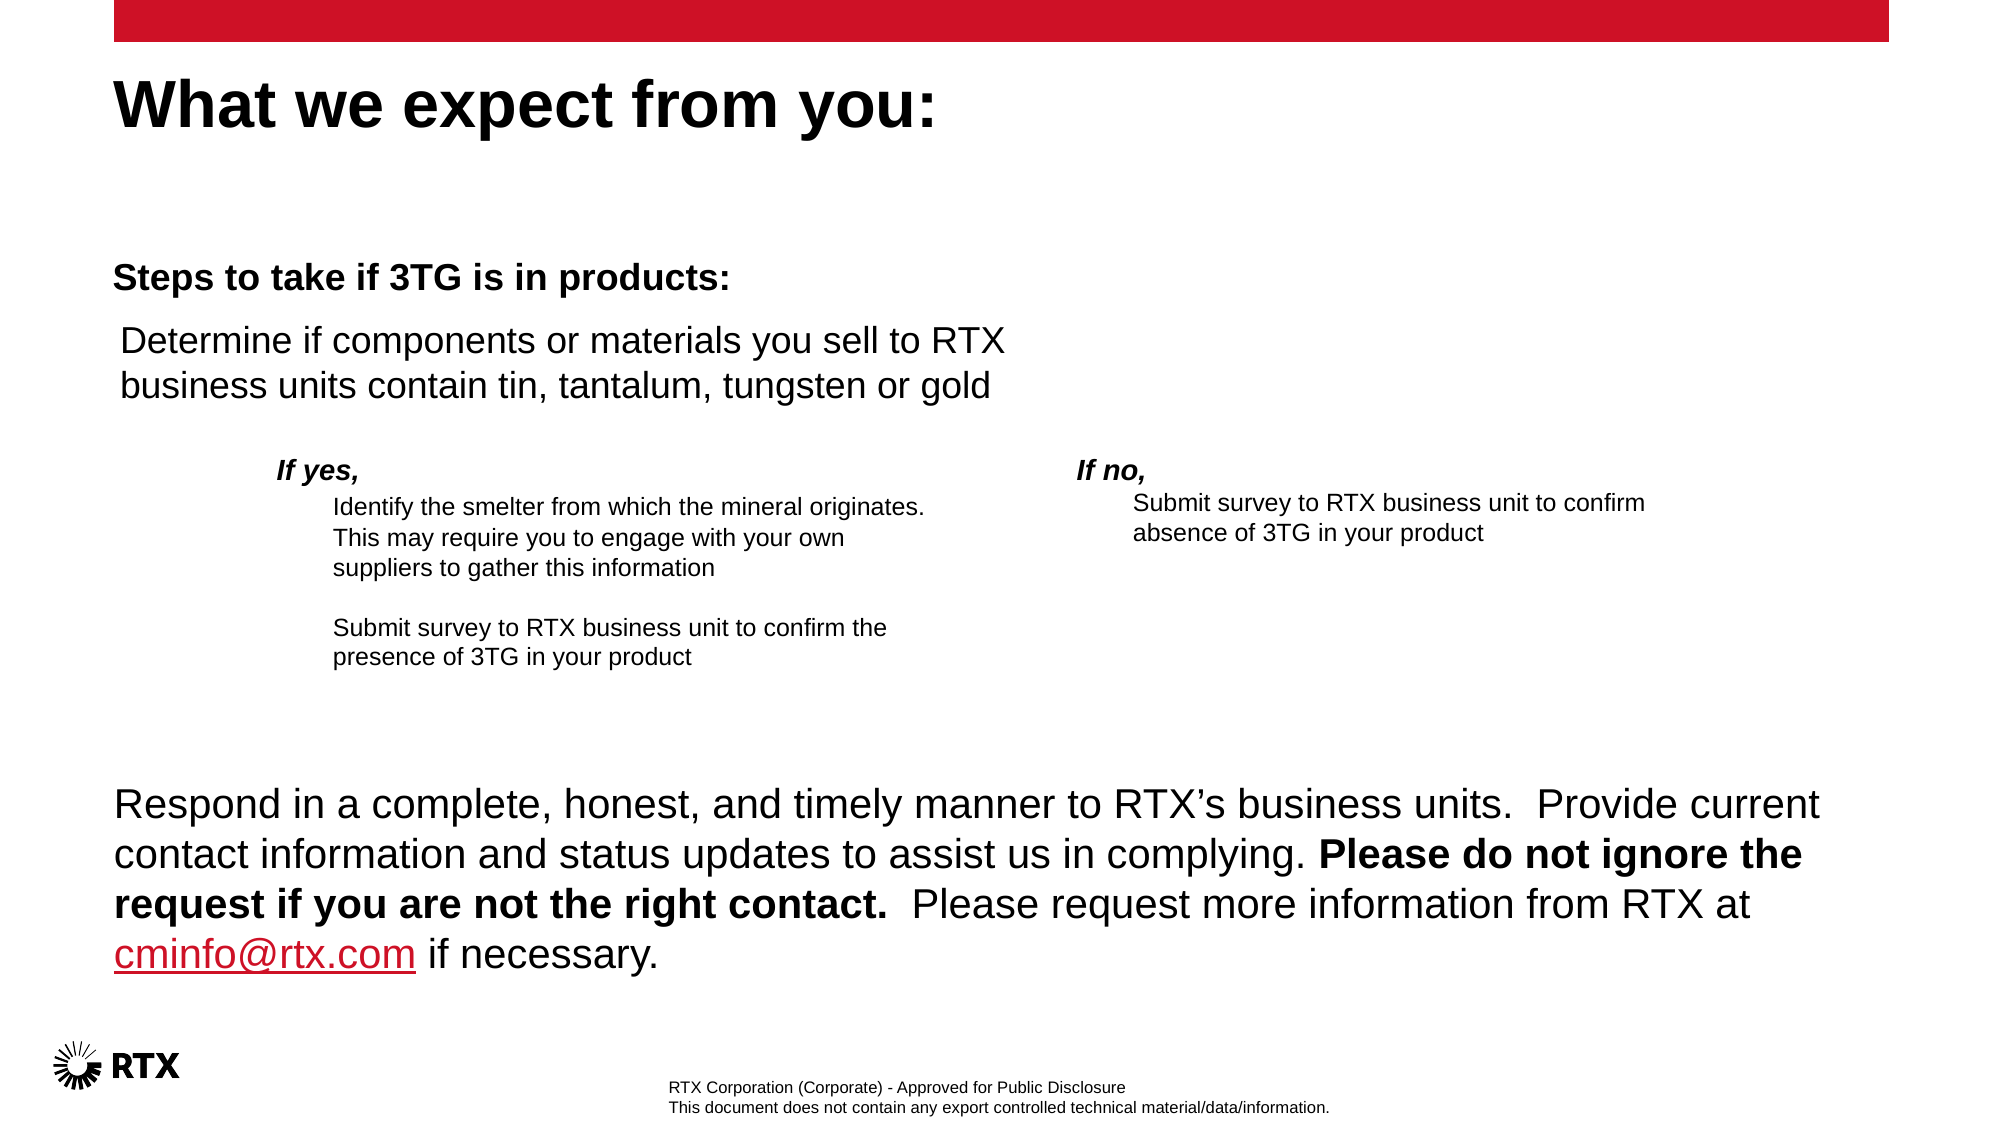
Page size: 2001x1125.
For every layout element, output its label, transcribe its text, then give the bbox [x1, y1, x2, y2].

text_box RTX Corporation (Corporate) - Approved for Public Disclosure This document does not contain any export controlled technical material/data/information. [653, 1069, 1347, 1125]
text_box Determine if components or materials you sell to RTX business units contain tin, tantalum, tungsten or gold [105, 308, 1106, 459]
text_box If yes, Identify the smelter from which the mineral originates. This may require you to engage with your own suppliers to gather this information Submit survey to RTX business unit to confirm the presence of 3TG in your product [276, 443, 952, 778]
title What we expect from you: [113, 76, 1888, 188]
list Steps to take if 3TG is in products: [112, 258, 1888, 314]
list Respond in a complete, honest, and timely manner to RTX’s business units. Provide current contact information and status updates to assist us in complying. Please do not ignore the request if you are not the right contact. Please request more information from RTX at cminfo@rtx.com if necessary. [113, 777, 1900, 1006]
picture [53, 1041, 180, 1090]
text_box If no, Submit survey to RTX business unit to confirm absence of 3TG in your product [1076, 443, 1709, 611]
